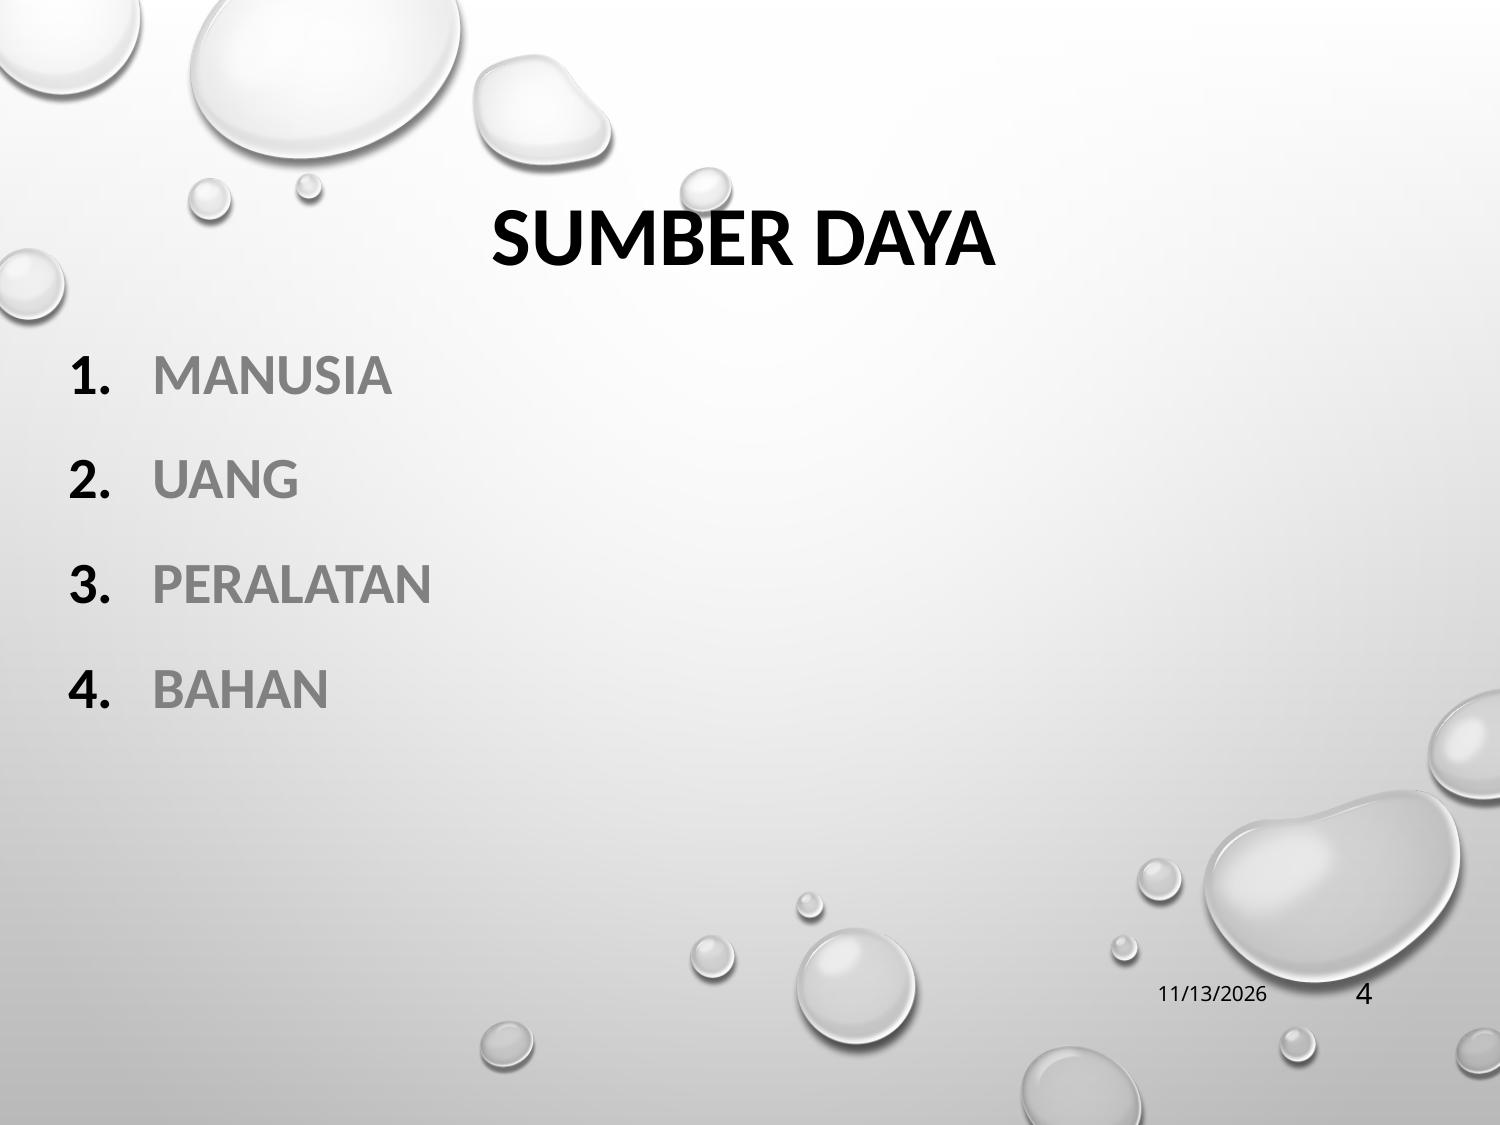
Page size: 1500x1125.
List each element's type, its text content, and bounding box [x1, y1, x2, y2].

title SUMBER DAYA [53, 184, 1436, 291]
picture [0, 0, 1500, 1125]
slide_number 4 [1293, 965, 1388, 1025]
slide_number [944, 965, 1283, 1025]
subtitle MANUSIA UANG PERALATAN BAHAN [53, 314, 1436, 1035]
